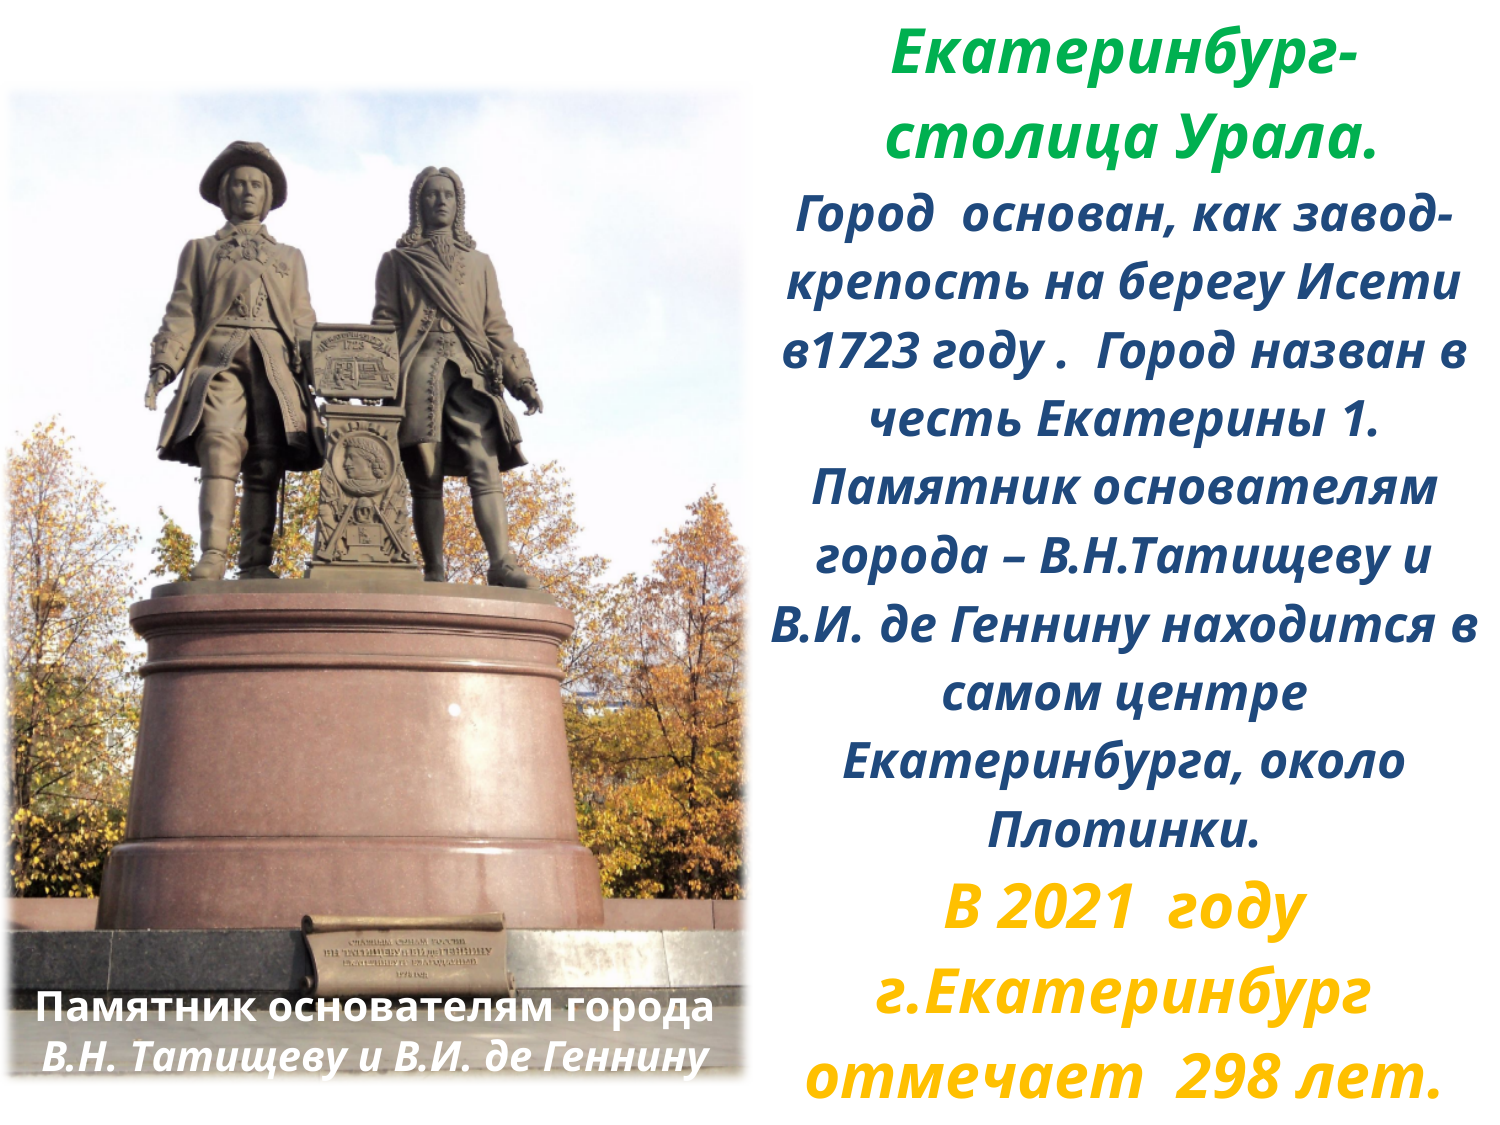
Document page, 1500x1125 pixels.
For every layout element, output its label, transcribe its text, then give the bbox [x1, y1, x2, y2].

text_box Екатеринбург- столица Урала. Город основан, как завод- крепость на берегу Исети в1723 году . Город назван в честь Екатерины 1. Памятник основателям города – В.Н.Татищеву и В.И. де Геннину находится в самом центре Екатеринбурга, около Плотинки. В 2021 году г.Екатеринбург отмечает 298 лет. [749, 0, 1500, 1125]
picture [0, 81, 754, 1087]
